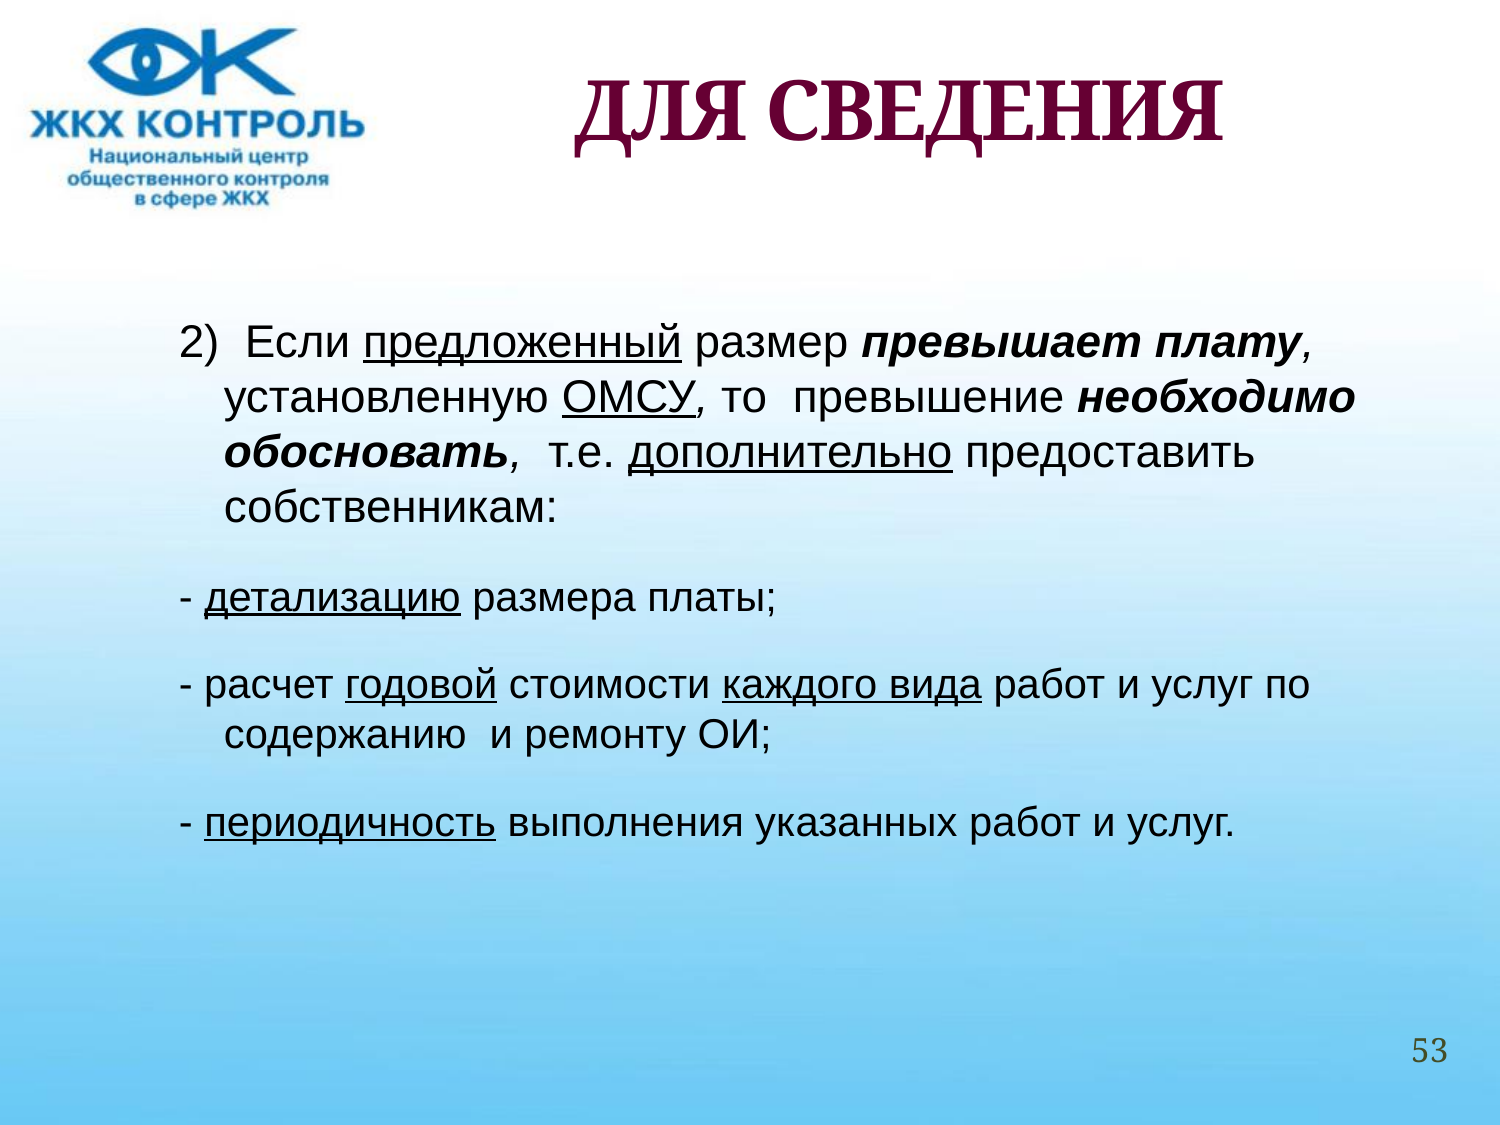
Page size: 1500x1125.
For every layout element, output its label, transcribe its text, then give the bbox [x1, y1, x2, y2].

title ДЛЯ СВЕДЕНИЯ [374, 24, 1425, 165]
list 2) Если предложенный размер превышает плату, установленную ОМСУ, то превышение необходимо обосновать, т.е. дополнительно предоставить собственникам: - детализацию размера платы; - расчет годовой стоимости каждого вида работ и услуг по содержанию и ремонту ОИ; - периодичность выполнения указанных работ и услуг. [164, 304, 1430, 1043]
slide_number 53 [1379, 1014, 1480, 1089]
picture [0, 0, 1500, 1125]
